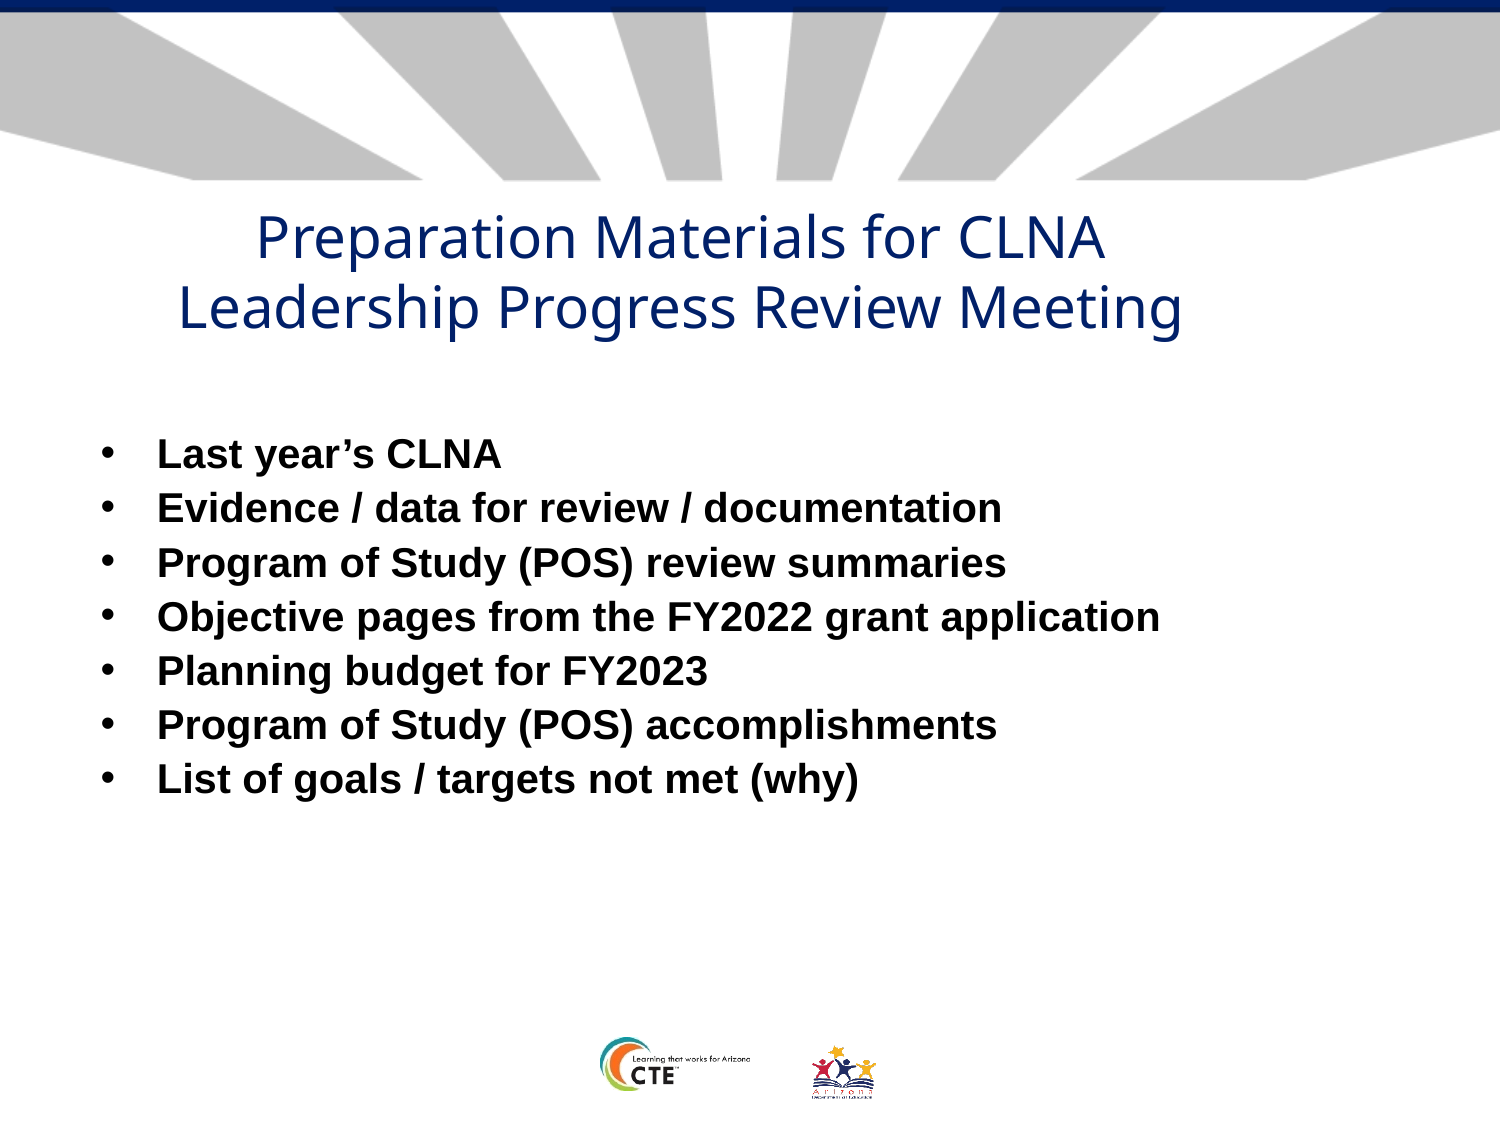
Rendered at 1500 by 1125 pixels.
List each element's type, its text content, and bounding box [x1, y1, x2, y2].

list Last year’s CLNA Evidence / data for review / documentation Program of Study (POS) review summaries Objective pages from the FY2022 grant application Planning budget for FY2023 Program of Study (POS) accomplishments List of goals / targets not met (why) [100, 450, 1401, 1088]
picture [812, 1044, 876, 1099]
title Preparation Materials for CLNA Leadership Progress Review Meeting [99, 200, 1262, 342]
picture [599, 1036, 751, 1091]
picture [0, 6, 1500, 182]
